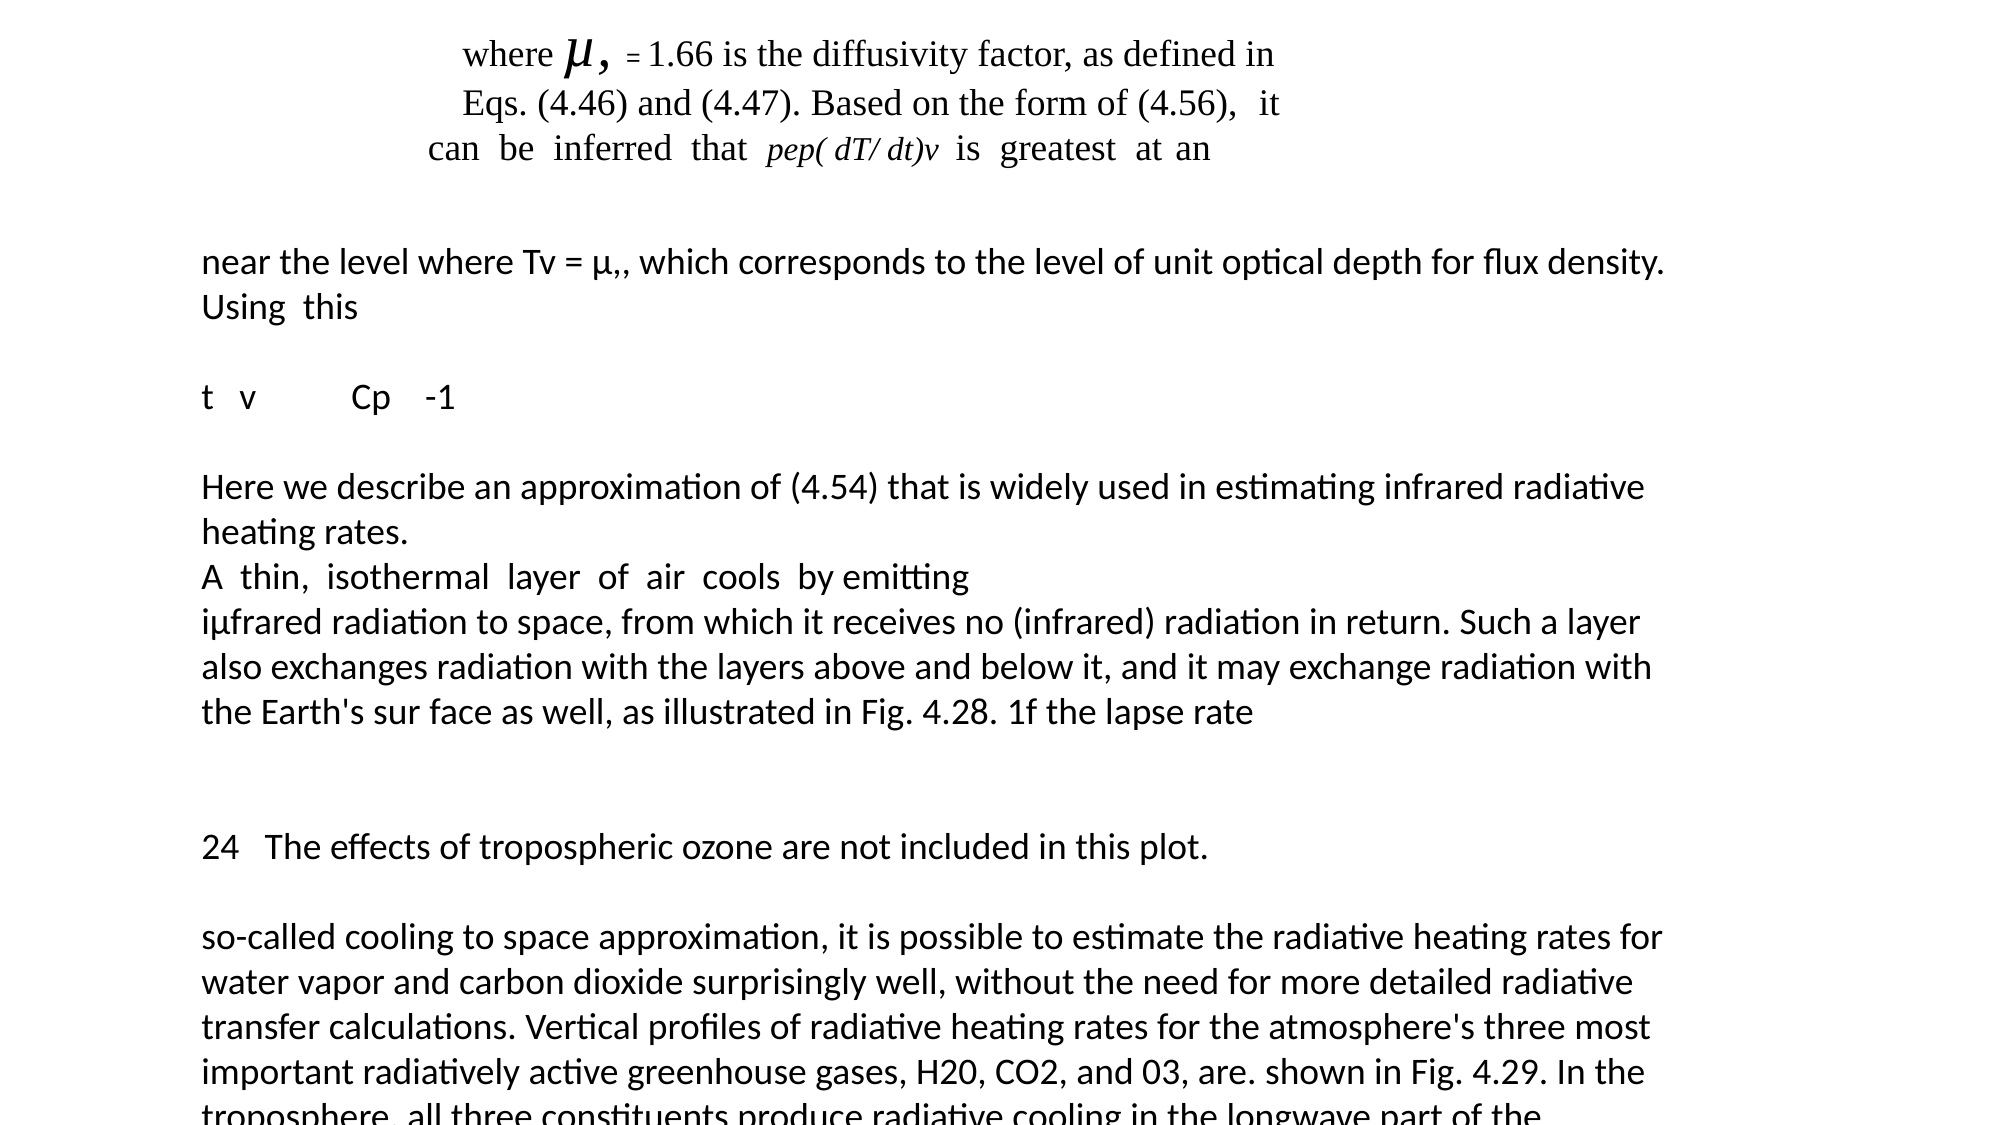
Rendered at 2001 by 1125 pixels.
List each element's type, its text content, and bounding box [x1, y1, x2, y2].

text_box near the level where Tv = µ,, which corresponds to the level of unit optical depth for flux density. Using this t v Cp -1 Here we describe an approximation of (4.54) that is widely used in estimating infrared radiative heating rates. A thin, isothermal layer of air cools by emitting iµfrared radiation to space, from which it receives no (infrared) radiation in return. Such a layer also exchanges radiation with the layers above and below it, and it may exchange radiation with the Earth's sur­ face as well, as illustrated in Fig. 4.28. 1f the lapse rate 24 The effects of tropospheric ozone are not included in this plot. so-called cooling to space approximation, it is possible to estimate the radiative heating rates for water vapor and carbon dioxide surprisingly well, without the need for more detailed radiative transfer calculations. Vertical profiles of radiative heating rates for the atmosphere's three most important radiatively active greenhouse gases, H20, CO2, and 03, are. shown in Fig. 4.29. In the troposphere, all three constituents produce radiative cooling in the longwave part of the spectrum.24 Water vapor is the dominant contributor, [186, 229, 1687, 1125]
text_box where µ, = 1.66 is the diffusivity factor, as defined in Eqs. (4.46) and (4.47). Based on the form of (4.56), it can be inferred that pep( dT/ dt)v is greatest at an [413, 0, 1414, 176]
